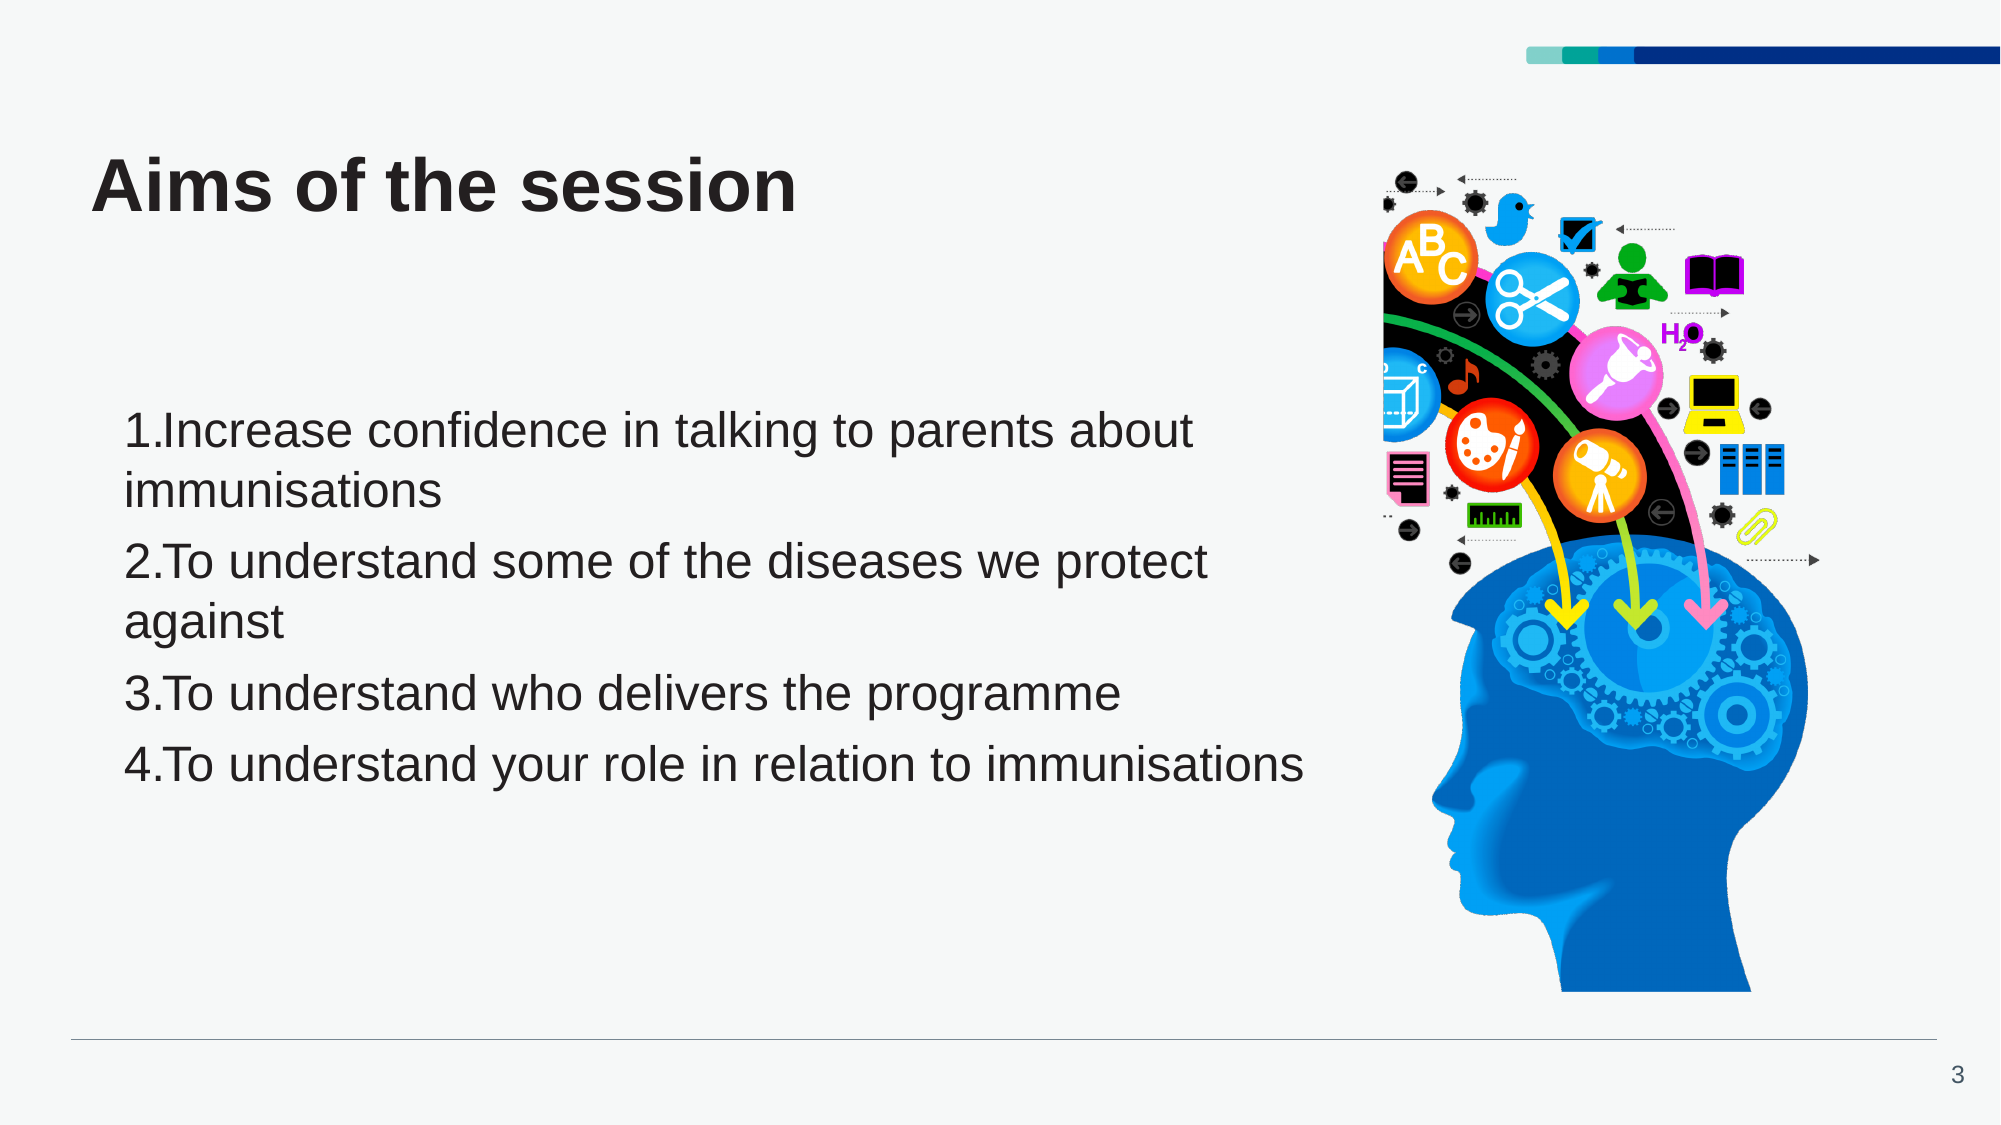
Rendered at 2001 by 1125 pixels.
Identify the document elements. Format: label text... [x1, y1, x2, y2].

title Aims of the session [90, 115, 1962, 258]
list Increase confidence in talking to parents about immunisations To understand some of the diseases we protect against To understand who delivers the programme To understand your role in relation to immunisations [108, 390, 1324, 859]
picture [1513, 41, 2001, 71]
picture [1383, 170, 1820, 992]
